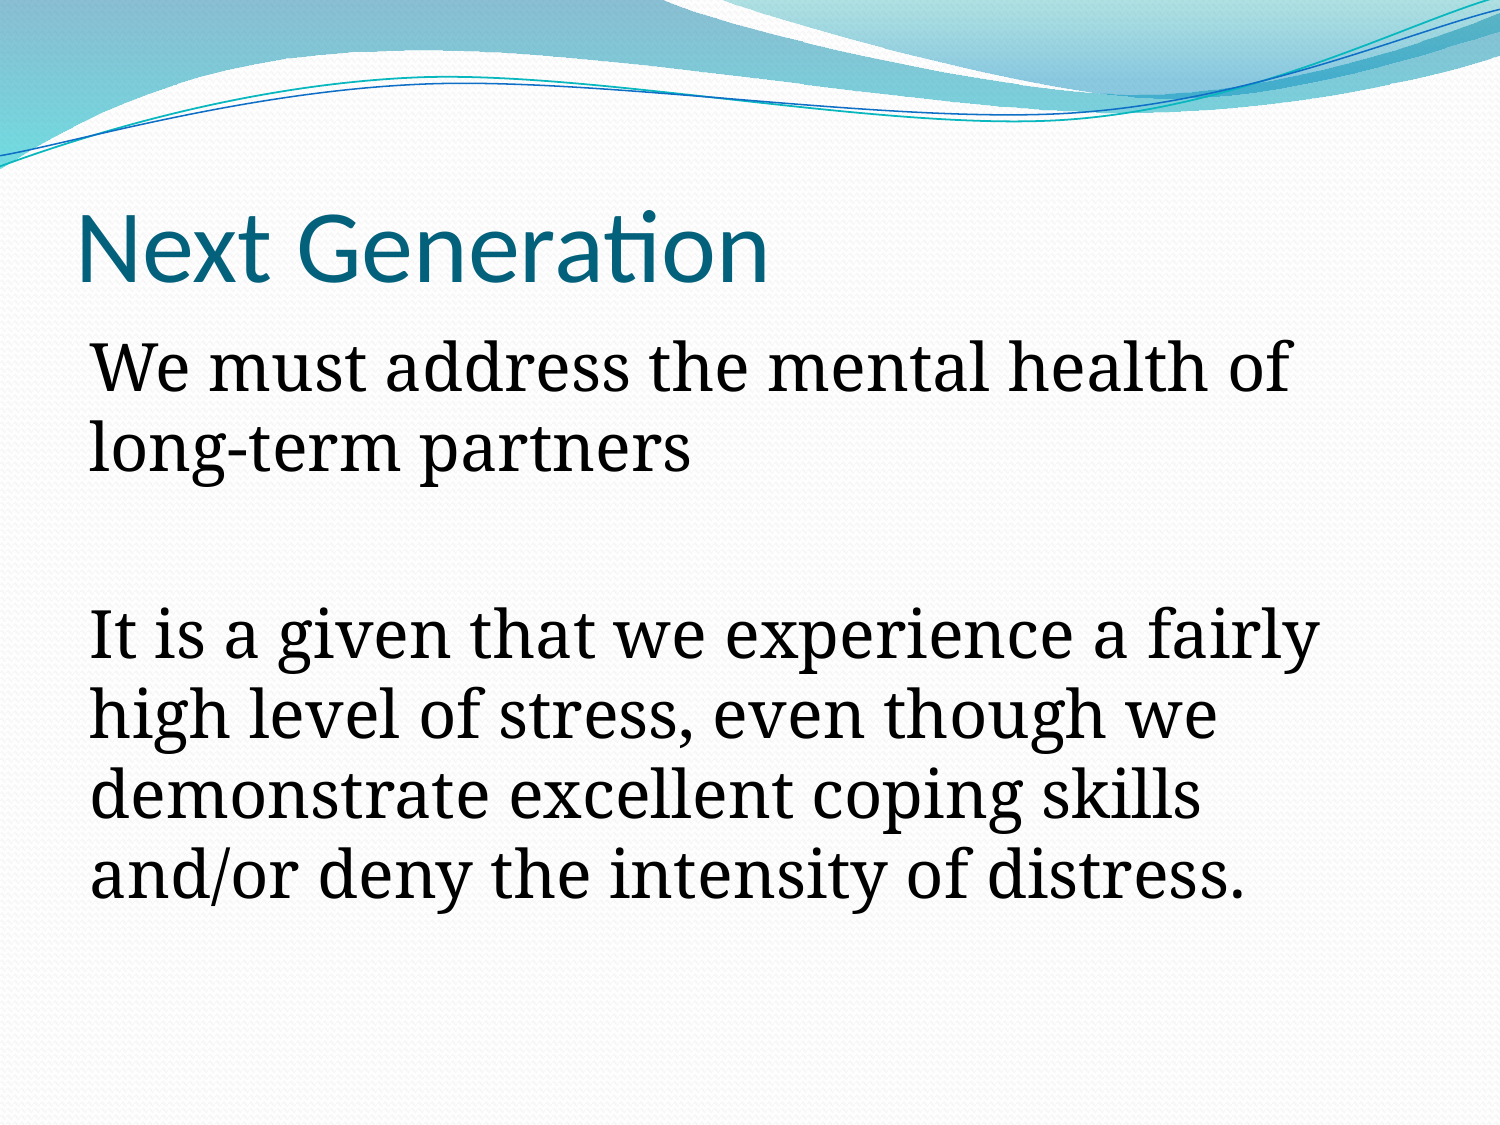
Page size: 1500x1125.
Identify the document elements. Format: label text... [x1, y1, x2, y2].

title Next Generation [75, 115, 1425, 303]
list We must address the mental health of long-term partners It is a given that we experience a fairly high level of stress, even though we demonstrate excellent coping skills and/or deny the intensity of distress. [75, 317, 1425, 1038]
